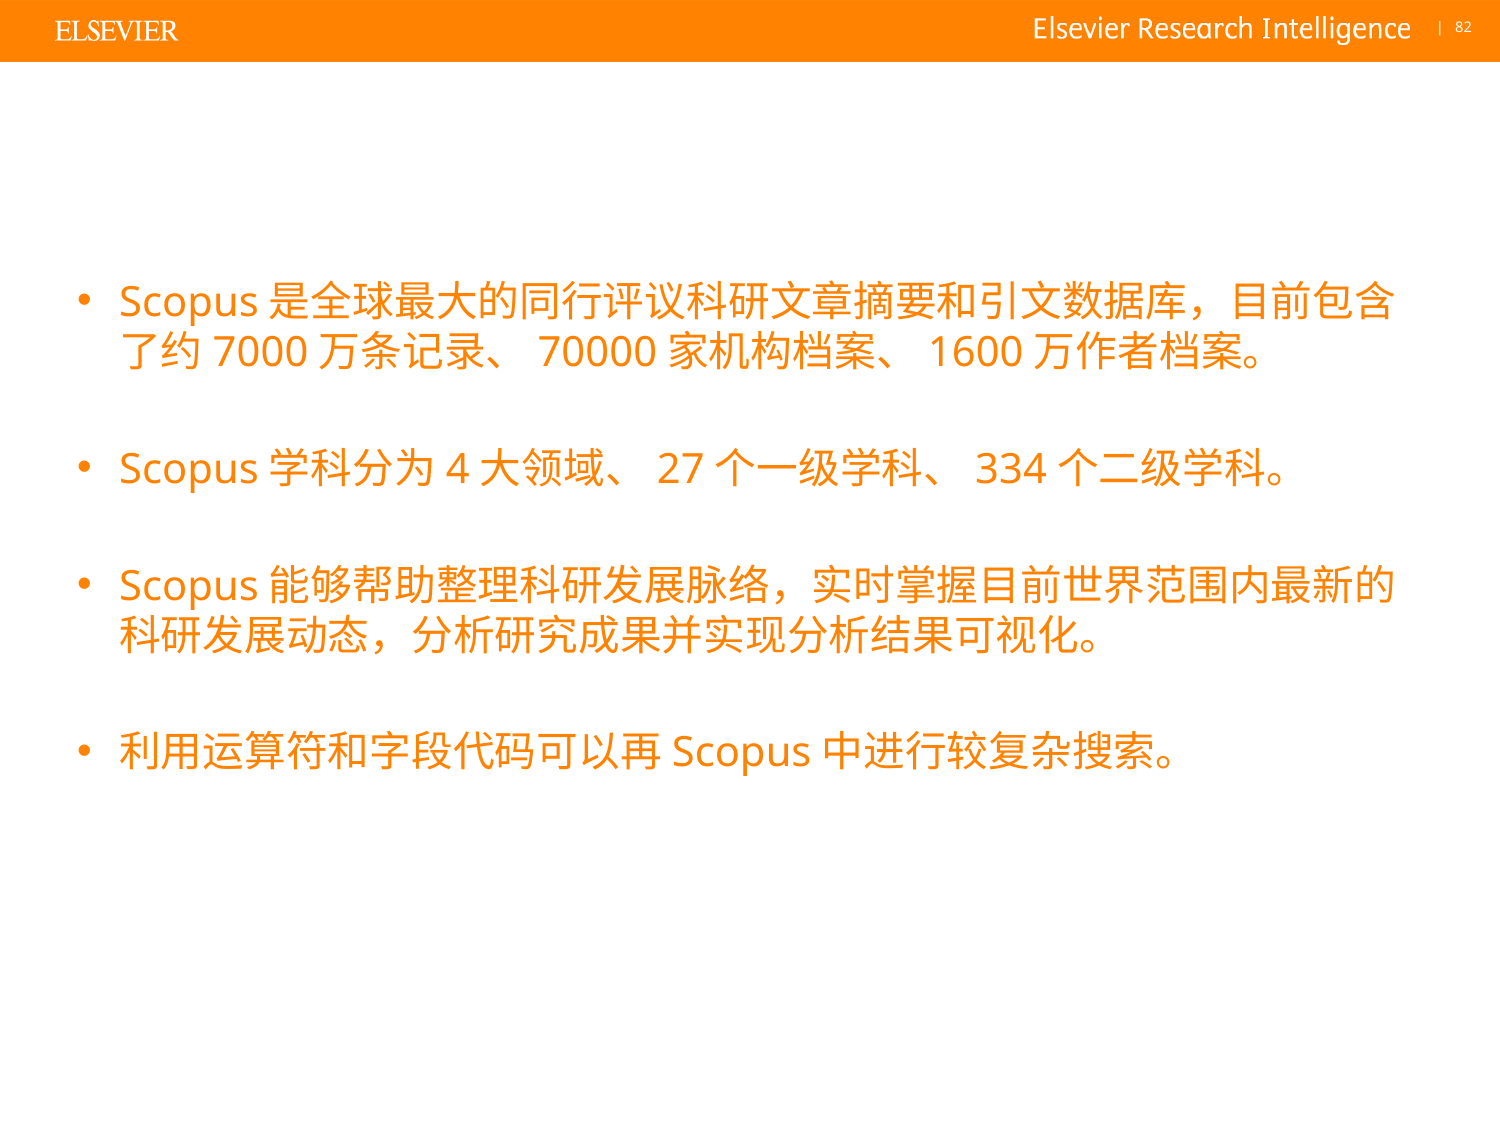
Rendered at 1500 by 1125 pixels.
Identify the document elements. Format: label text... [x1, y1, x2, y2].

list Scopus是全球最大的同行评议科研文章摘要和引文数据库，目前包含了约7000万条记录、70000家机构档案、1600万作者档案。 Scopus学科分为4大领域、27个一级学科、334个二级学科。 Scopus能够帮助整理科研发展脉络，实时掌握目前世界范围内最新的科研发展动态，分析研究成果并实现分析结果可视化。 利用运算符和字段代码可以再Scopus中进行较复杂搜索。 [47, 208, 1445, 985]
picture [0, 0, 1500, 62]
